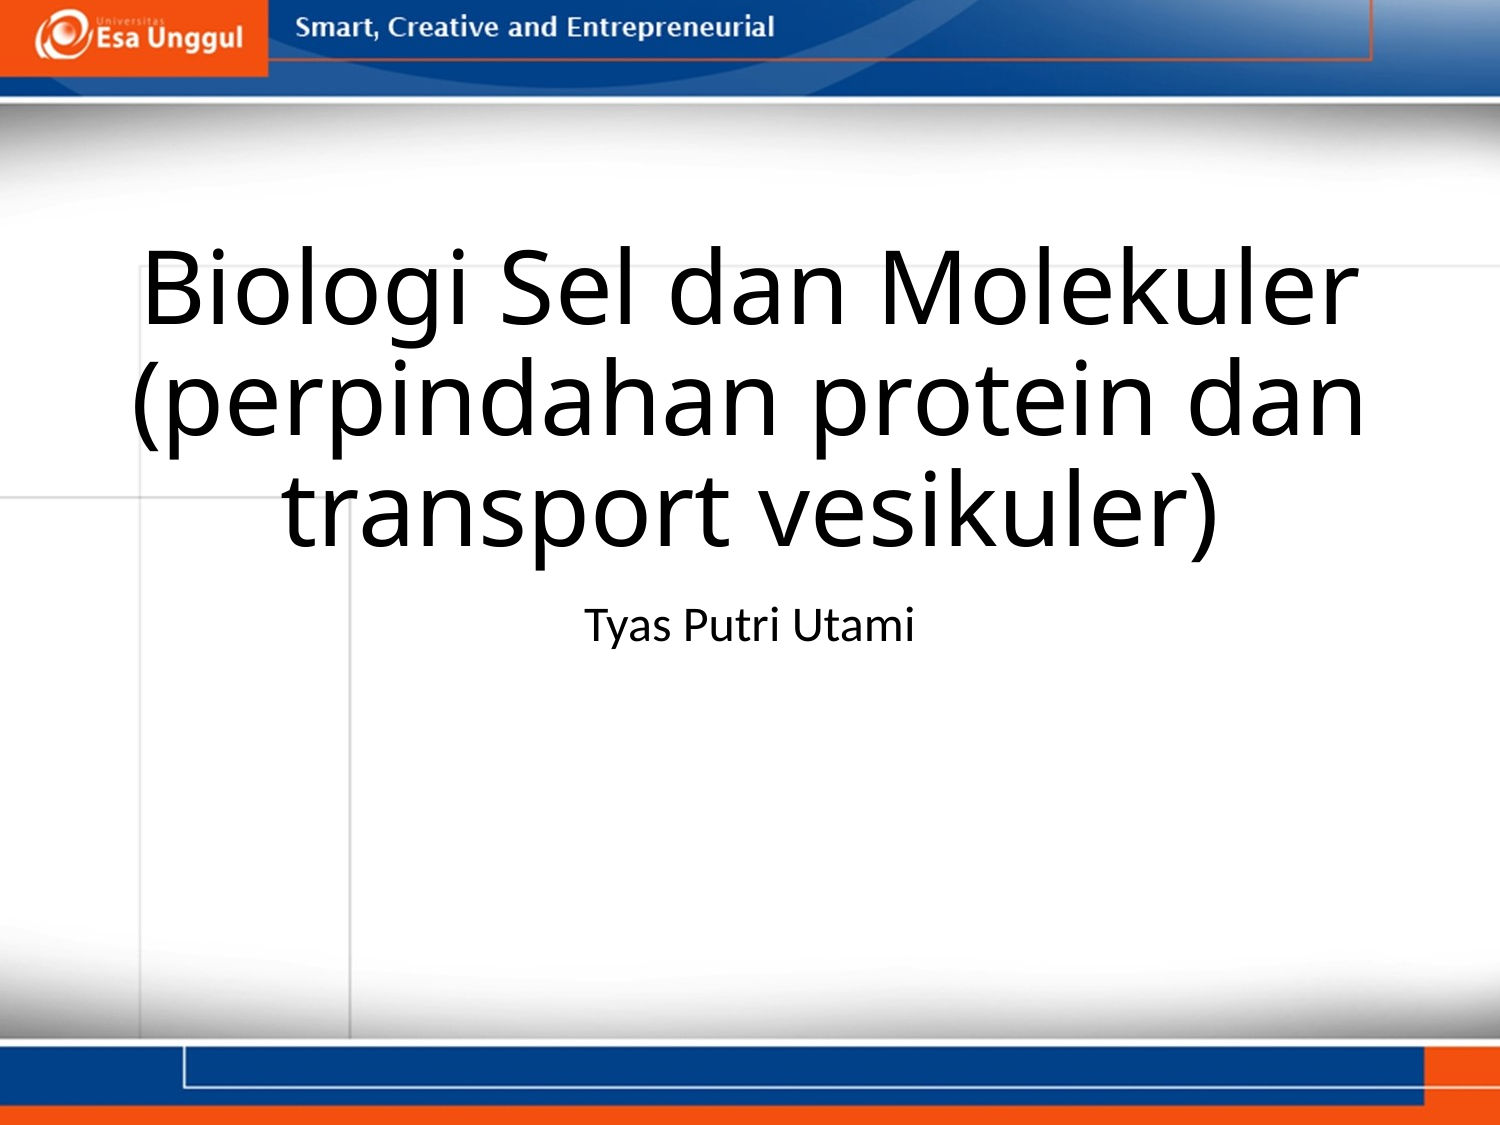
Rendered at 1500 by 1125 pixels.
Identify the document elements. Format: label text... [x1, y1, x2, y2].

picture [0, 0, 1500, 1125]
subtitle Tyas Putri Utami [187, 590, 1313, 863]
title Biologi Sel dan Molekuler (perpindahan protein dan transport vesikuler) [112, 184, 1388, 576]
